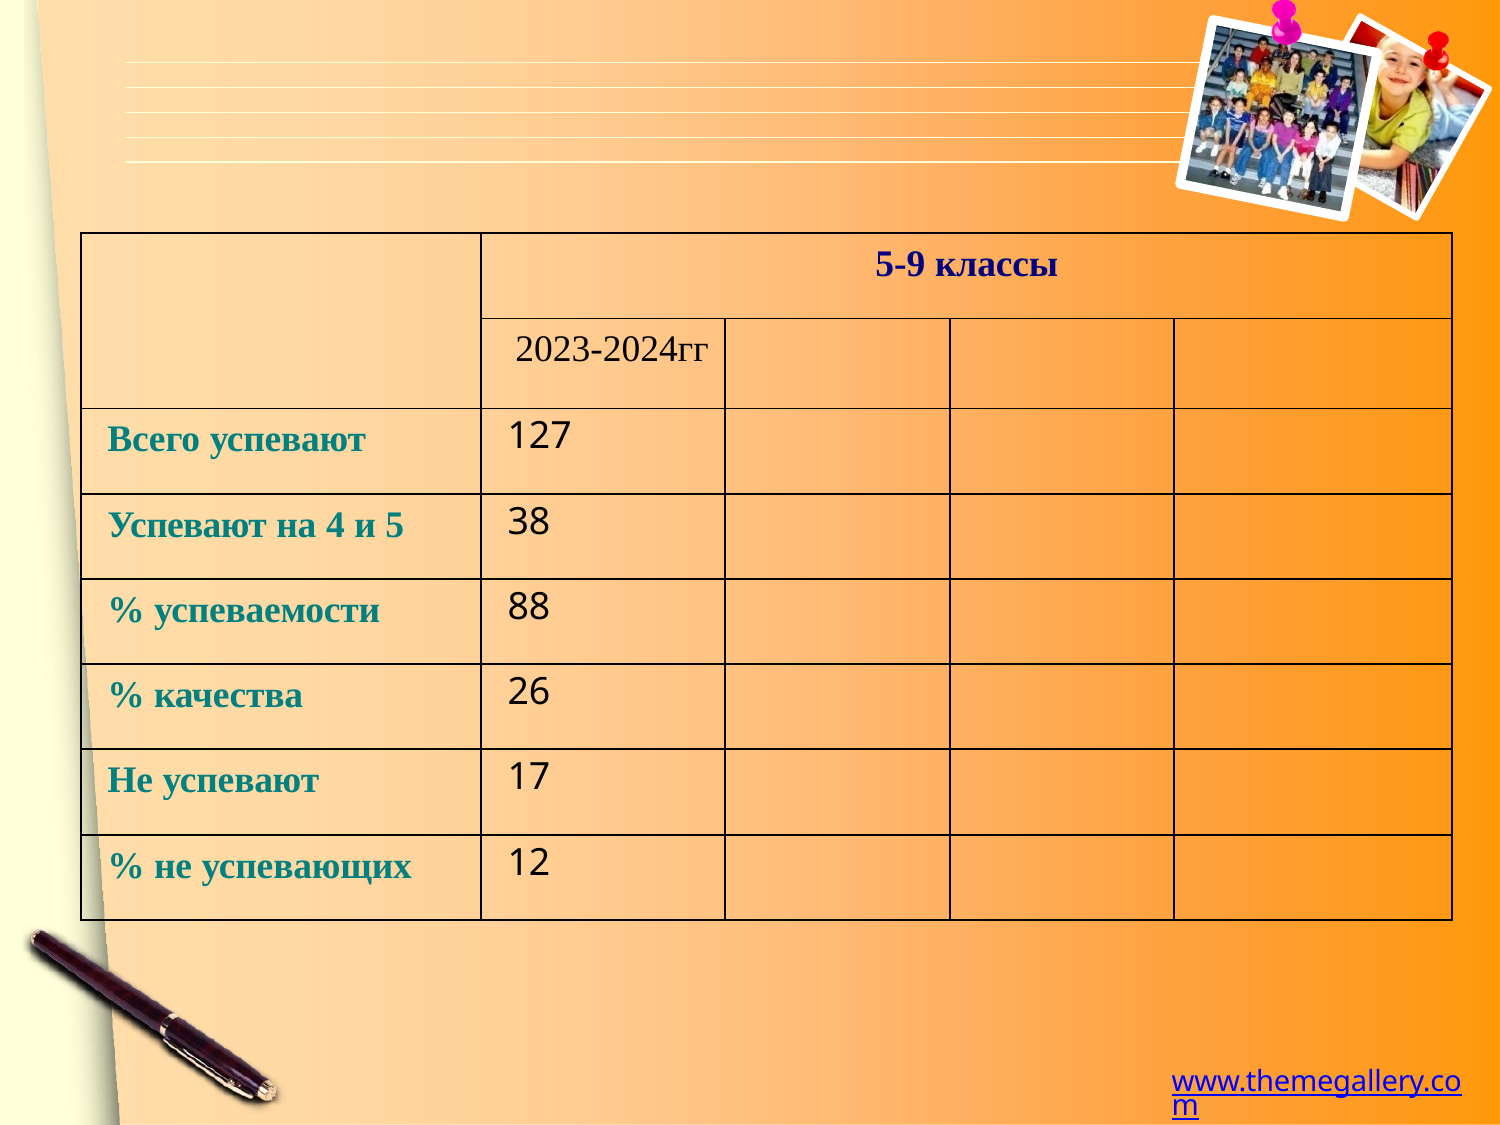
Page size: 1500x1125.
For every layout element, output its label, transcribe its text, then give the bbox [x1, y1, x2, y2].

table_cell [726, 836, 949, 919]
picture [12, 0, 1500, 1125]
table_cell 38 [482, 495, 724, 578]
table_cell Успевают на 4 и 5 [82, 495, 480, 578]
table_cell % не успевающих [82, 836, 480, 919]
table_cell [726, 750, 949, 834]
table_cell 127 [482, 409, 724, 493]
table_cell [951, 580, 1173, 663]
table_cell [951, 495, 1173, 578]
table_cell [726, 495, 949, 578]
table_cell 12 [482, 836, 724, 919]
table_cell [1175, 750, 1451, 834]
table_header 5-9 классы [482, 234, 1451, 318]
table_cell [1175, 665, 1451, 748]
table_cell [726, 580, 949, 663]
table_cell 26 [482, 665, 724, 748]
table_cell [1175, 319, 1451, 408]
table_cell [1175, 836, 1451, 919]
table_cell 17 [482, 750, 724, 834]
table_cell Не успевают [82, 750, 480, 834]
table_cell 88 [482, 580, 724, 663]
text_box www.themegallery.com [1169, 1068, 1471, 1103]
table_cell % успеваемости [82, 580, 480, 663]
table_cell [726, 319, 949, 408]
table_cell [1175, 495, 1451, 578]
table_header [82, 234, 480, 408]
table_cell [1175, 409, 1451, 493]
table_cell % качества [82, 665, 480, 748]
table_cell [1175, 580, 1451, 663]
table_cell [951, 665, 1173, 748]
table_cell [951, 750, 1173, 834]
table_cell [726, 665, 949, 748]
table_cell [951, 319, 1173, 408]
table_cell 2023-2024гг [482, 319, 724, 408]
table_cell Всего успевают [82, 409, 480, 493]
table_cell [951, 409, 1173, 493]
table_cell [726, 409, 949, 493]
table_cell [951, 836, 1173, 919]
